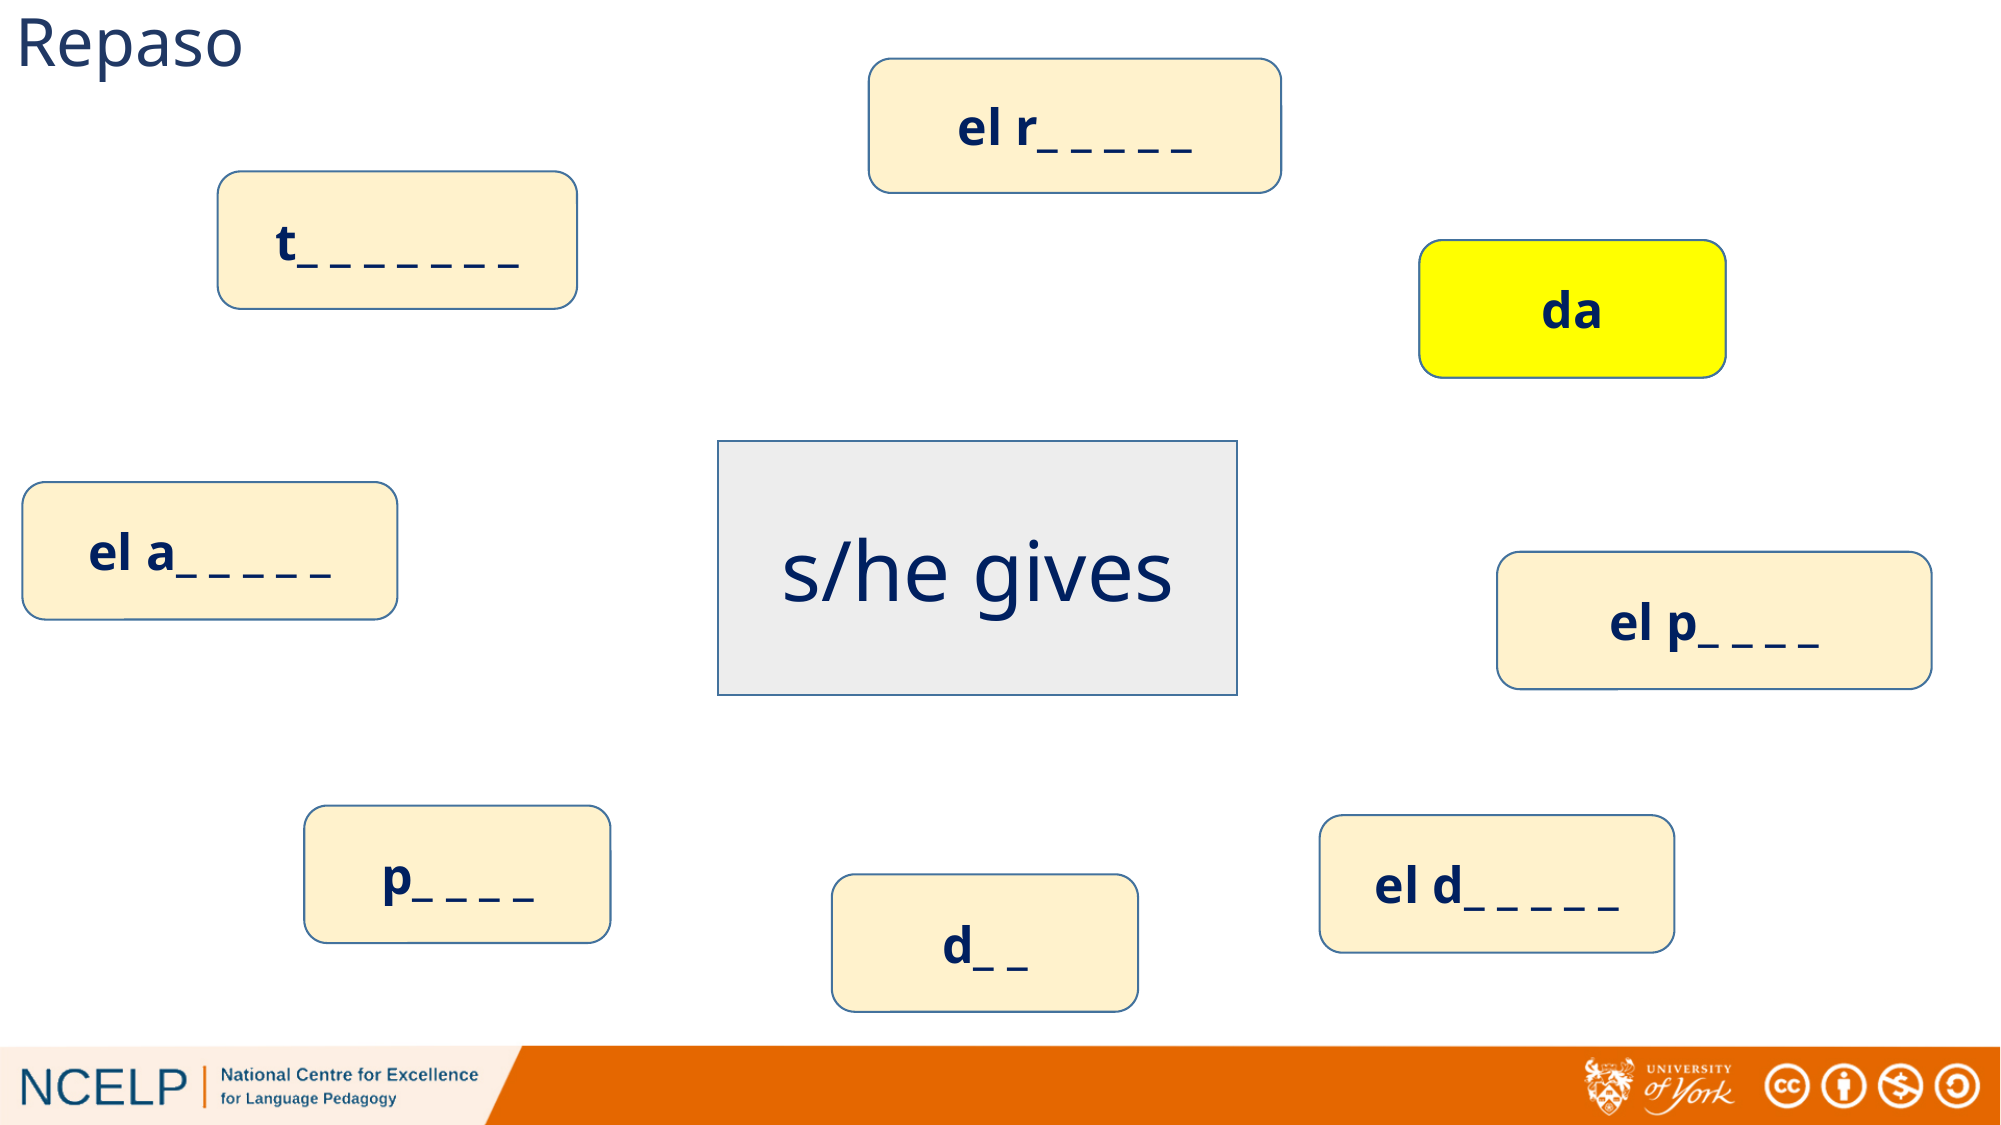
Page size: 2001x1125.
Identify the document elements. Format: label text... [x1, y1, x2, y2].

text_box t_ _ _ _ _ _ _ [216, 170, 579, 310]
text_box el a_ _ _ _ _ [21, 481, 399, 621]
text_box el p_ _ _ _ [1496, 550, 1933, 691]
text_box el r_ _ _ _ _ [867, 57, 1283, 194]
text_box el d_ _ _ _ _ [1318, 814, 1676, 954]
text_box p_ _ _ _ [303, 804, 612, 945]
text_box s/he gives [717, 440, 1238, 696]
picture [0, 0, 2001, 1125]
title Repaso [0, 0, 305, 91]
text_box d_ _ [830, 873, 1140, 1013]
text_box da [1418, 239, 1727, 379]
